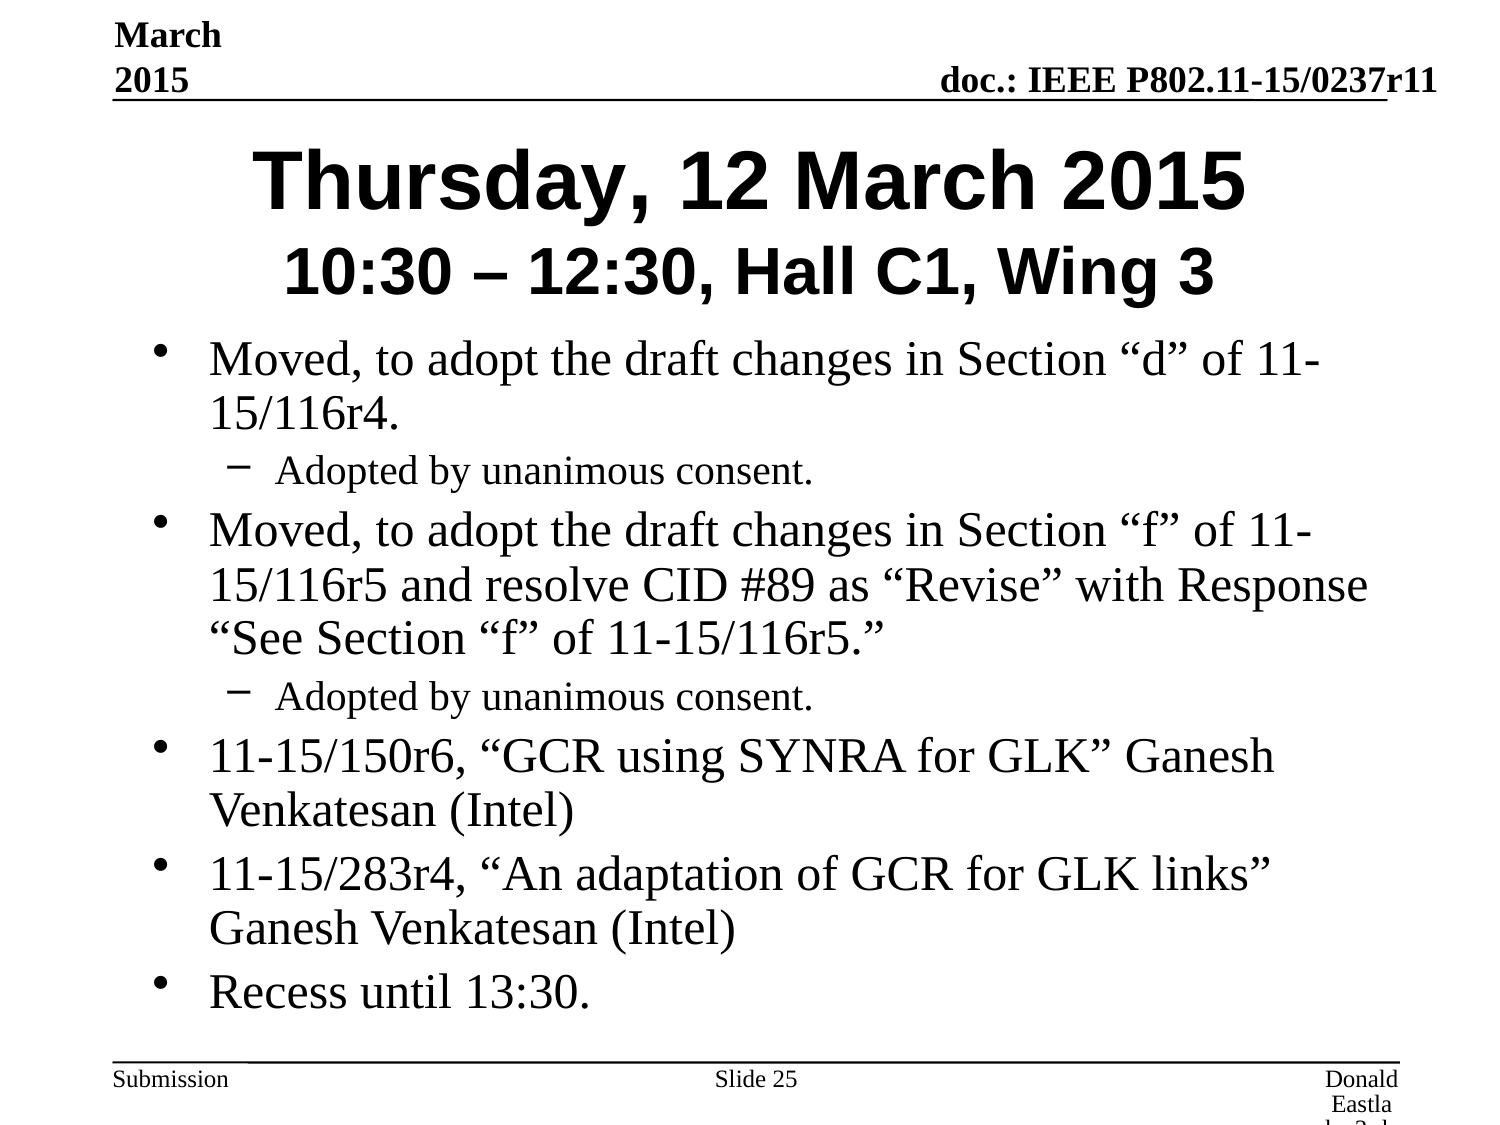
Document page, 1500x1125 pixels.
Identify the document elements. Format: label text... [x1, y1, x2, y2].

list Moved, to adopt the draft changes in Section “d” of 11-15/116r4. Adopted by unanimous consent. Moved, to adopt the draft changes in Section “f” of 11-15/116r5 and resolve CID #89 as “Revise” with Response “See Section “f” of 11-15/116r5.” Adopted by unanimous consent. 11-15/150r6, “GCR using SYNRA for GLK” Ganesh Venkatesan (Intel) 11-15/283r4, “An adaptation of GCR for GLK links” Ganesh Venkatesan (Intel) Recess until 13:30. [137, 324, 1388, 1063]
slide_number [114, 54, 290, 100]
footer Donald Eastlake 3rd, Huawei Technologies [1325, 1062, 1402, 1093]
slide_number Slide 25 [712, 1063, 800, 1093]
title Thursday, 12 March 2015 10:30 – 12:30, Hall C1, Wing 3 [112, 112, 1388, 313]
